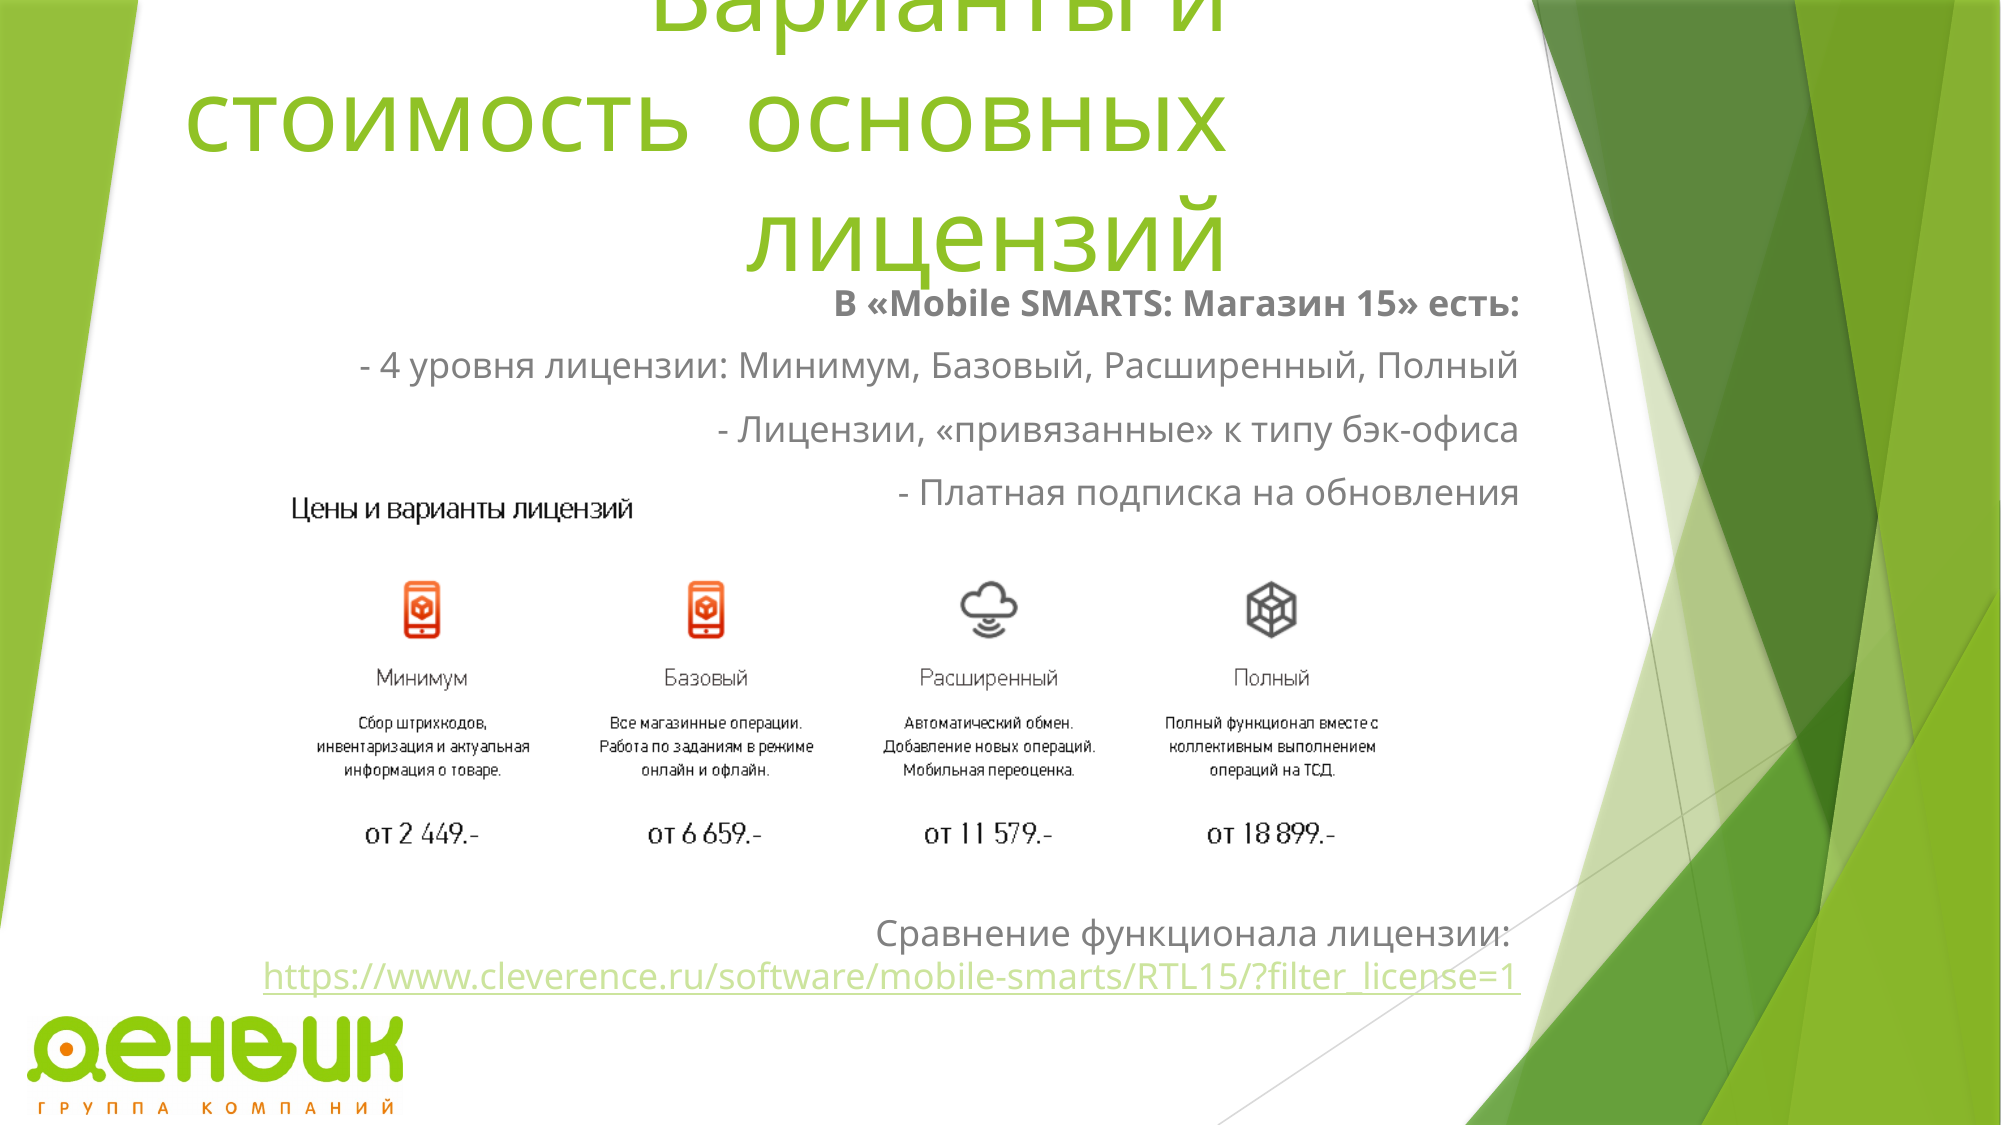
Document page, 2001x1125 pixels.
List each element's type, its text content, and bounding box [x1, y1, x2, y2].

title Варианты и стоимость основных лицензий [103, 28, 1245, 272]
picture [26, 1016, 404, 1115]
subtitle В «Mobile SMARTS: Магазин 15» есть: - 4 уровня лицензии: Минимум, Базовый, Расширенный, Полный - Лицензии, «привязанные» к типу бэк-офиса - Платная подписка на обновления Сравнение функционала лицензии: https://www.cleverence.ru/software/mobile-smarts/RTL15/?filter_license=1 [103, 272, 1536, 1017]
picture [271, 490, 1405, 875]
